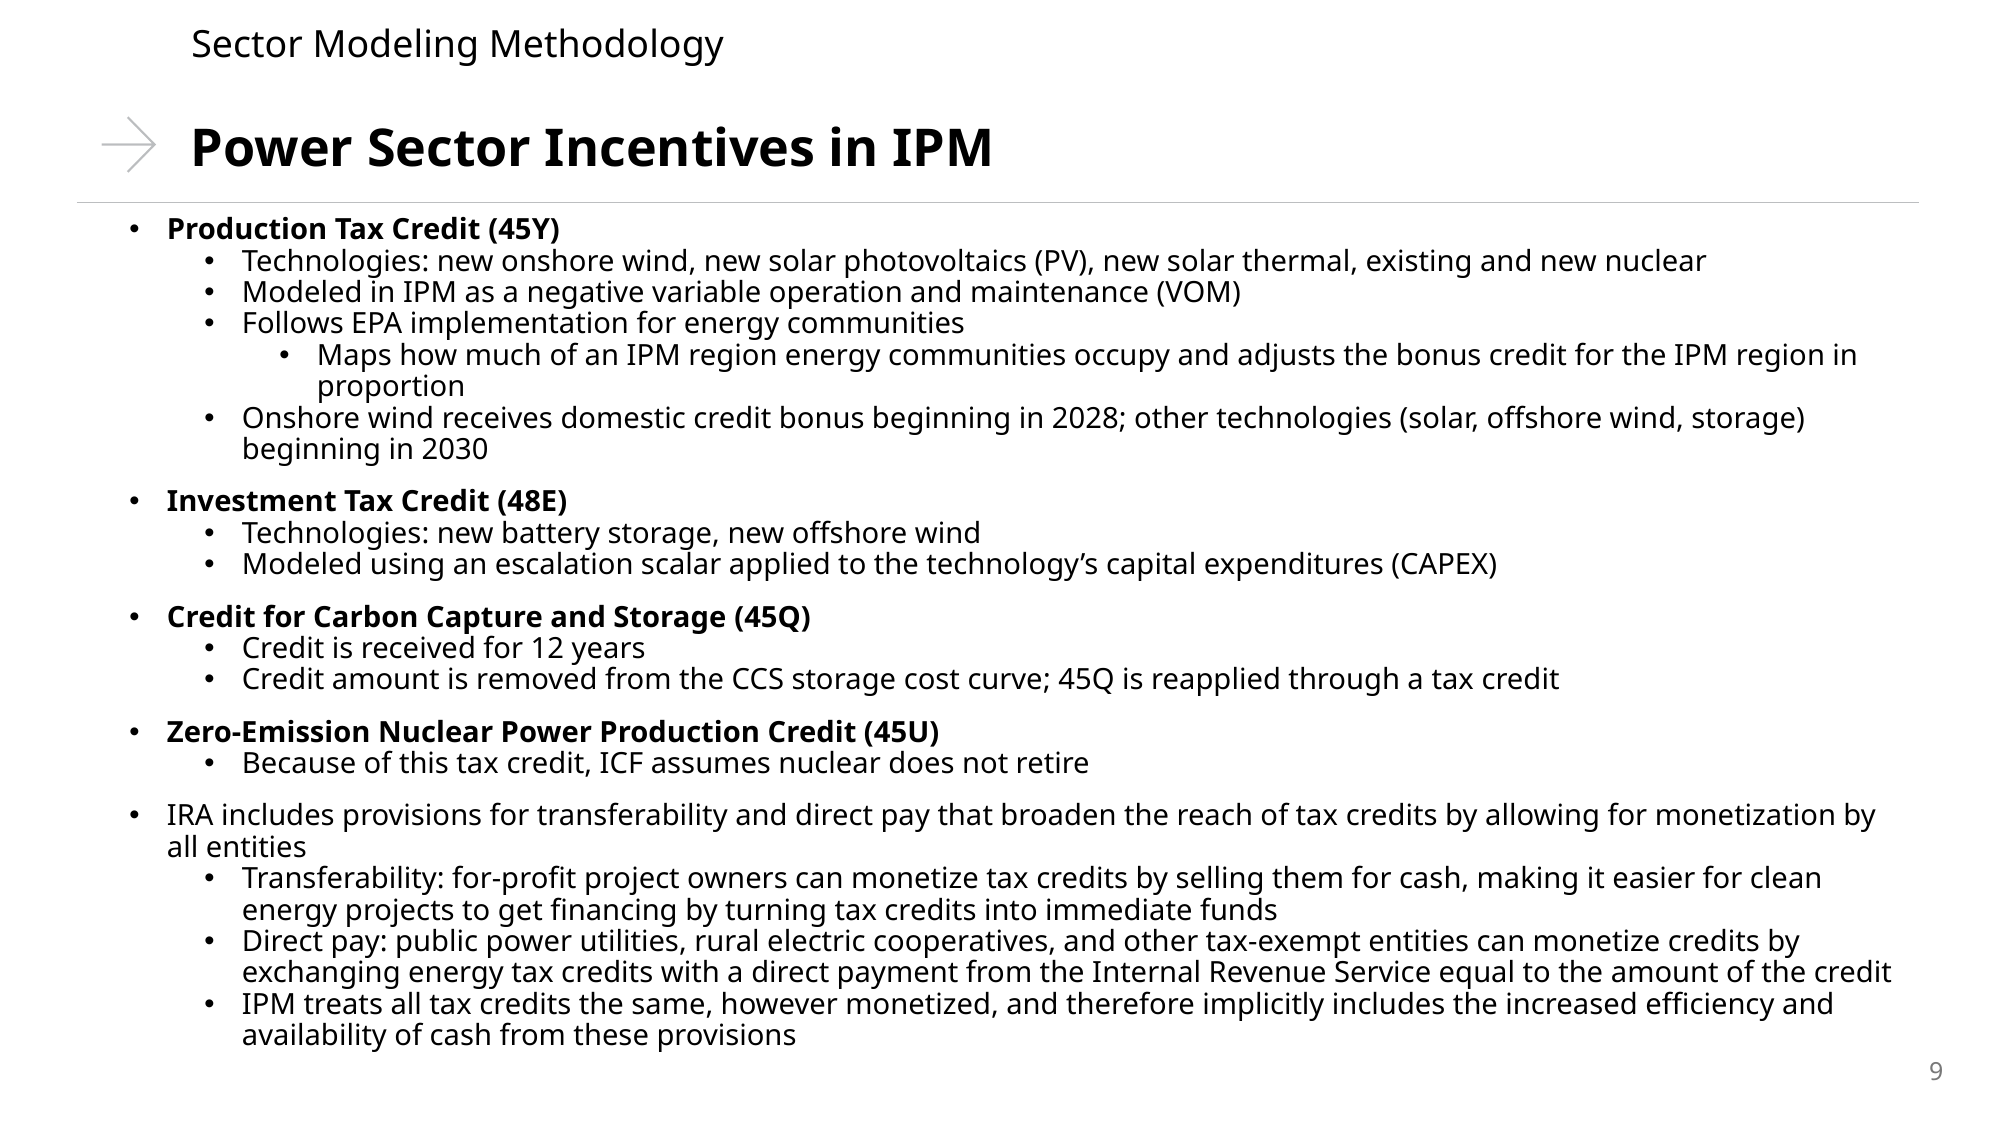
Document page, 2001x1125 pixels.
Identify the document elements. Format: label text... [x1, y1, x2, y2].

slide_number 9 [1562, 1042, 1959, 1103]
picture [93, 105, 169, 182]
list Sector Modeling Methodology [176, 17, 990, 87]
title Power Sector Incentives in IPM [175, 94, 1285, 206]
list Production Tax Credit​ (45Y) Technologies: new onshore wind, new solar photovoltaics (PV), new solar thermal, existing and new nuclear​ Modeled in IPM as a negative variable operation and maintenance (VOM)​ Follows EPA implementation for energy communities Maps how much of an IPM region energy communities occupy and adjusts the bonus credit for the IPM region in proportion Onshore wind receives domestic credit bonus beginning in 2028; other technologies (solar, offshore wind, storage) beginning in 2030 Investment Tax Credit​ (48E) Technologies: new battery storage, new offshore wind​ Modeled using an escalation scalar applied to the technology’s capital expenditures (CAPEX) Credit for Carbon Capture and Storage​ (45Q) Credit is received for 12 years​ Credit amount is removed from the CCS storage cost curve​; 45Q is reapplied through a tax credit​ Zero-Emission Nuclear Power Production Credit (45U) Because of this tax credit, ICF assumes nuclear does not retire IRA includes provisions for transferability and direct pay that broaden the reach of tax credits by allowing for monetization by all entities Transferability: for-profit project owners can monetize tax credits by selling them for cash, making it easier for clean energy projects to get financing by turning tax credits into immediate funds Direct pay: public power utilities, rural electric cooperatives, and other tax-exempt entities can monetize credits by exchanging energy tax credits with a direct payment from the Internal Revenue Service equal to the amount of the credit IPM treats all tax credits the same, however monetized, and therefore implicitly includes the increased efficiency and availability of cash from these provisions [114, 207, 1922, 1067]
